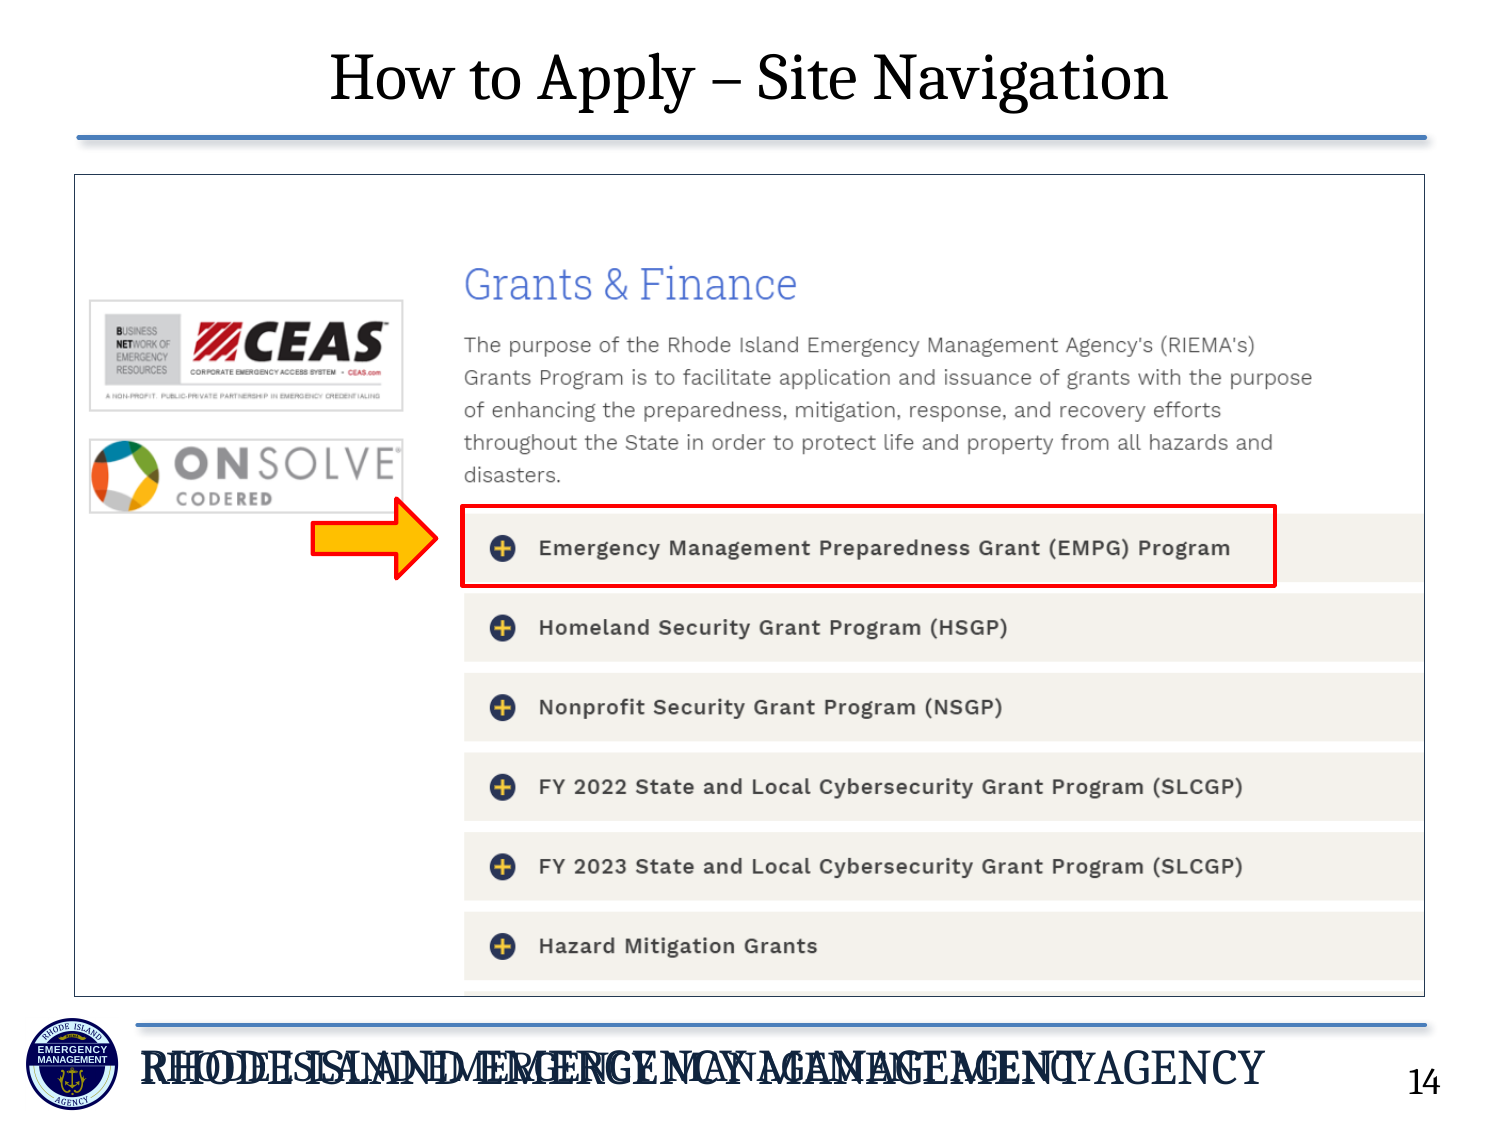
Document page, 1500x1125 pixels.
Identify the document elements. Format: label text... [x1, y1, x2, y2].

title How to Apply – Site Navigation [74, 24, 1425, 168]
picture [74, 174, 1425, 998]
picture [25, 1017, 119, 1111]
text_box 14 [1387, 1049, 1463, 1110]
